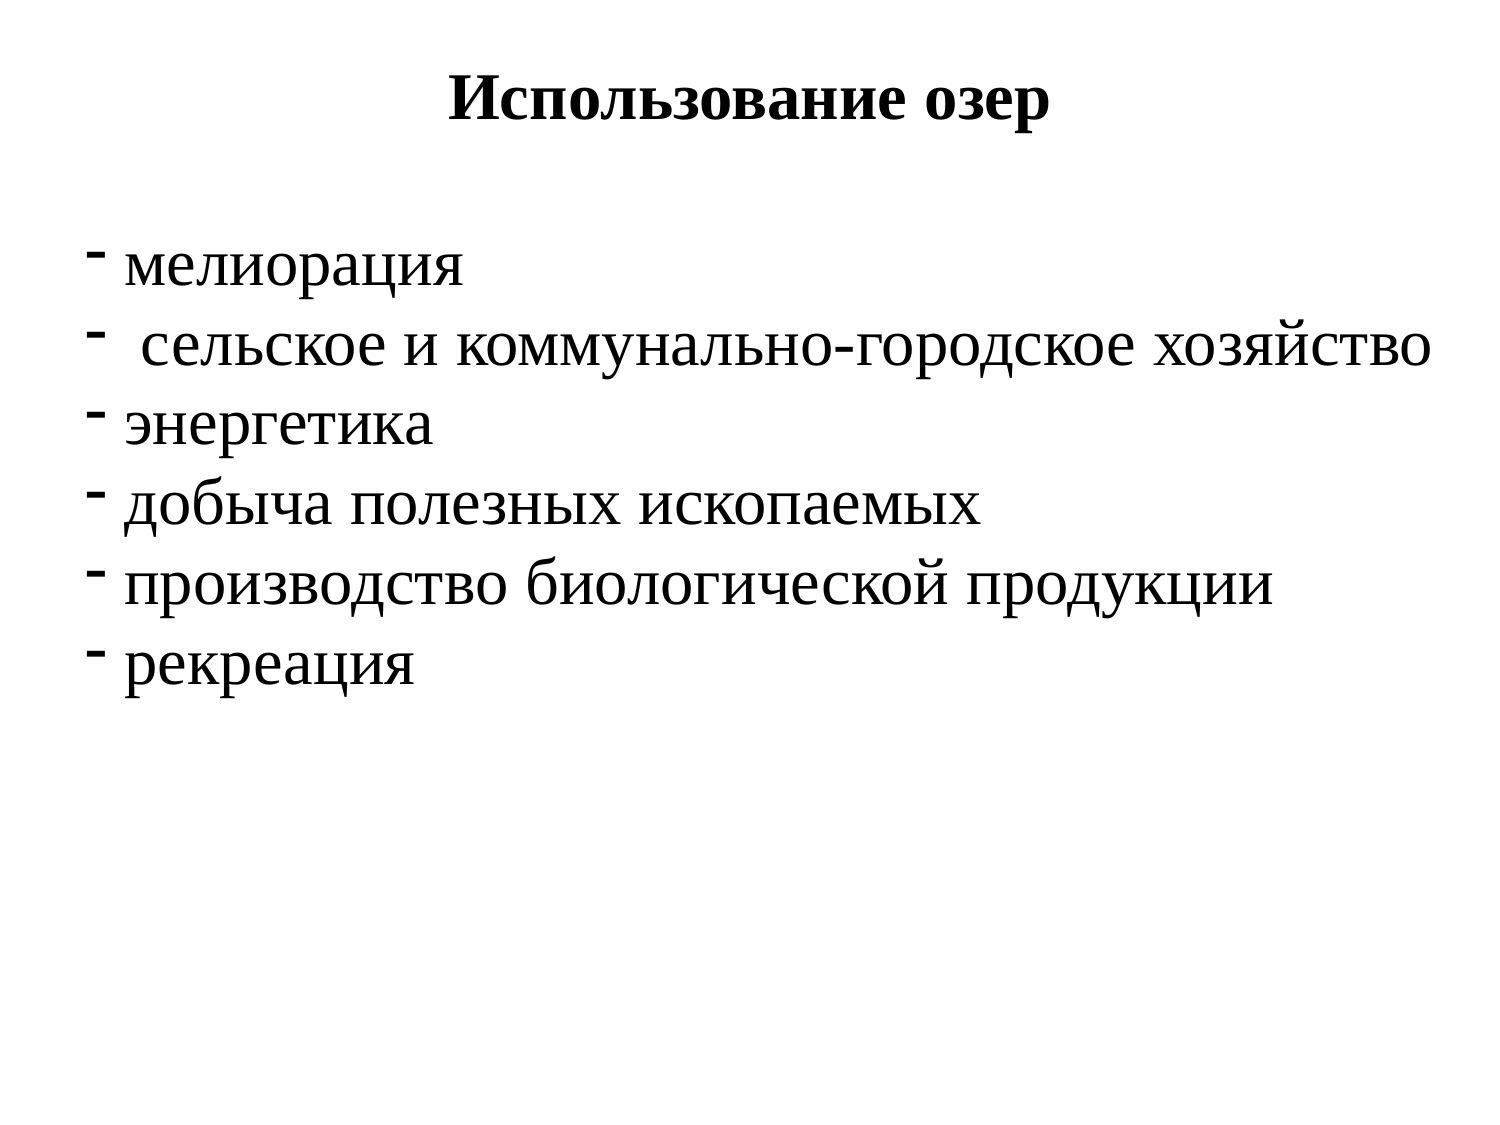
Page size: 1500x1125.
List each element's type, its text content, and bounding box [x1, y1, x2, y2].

title Использование озер [75, 45, 1425, 141]
text_box мелиорация сельское и коммунально-городское хозяйство энергетика добыча полезных ископаемых производство биологической продукции рекреация [70, 210, 1477, 706]
